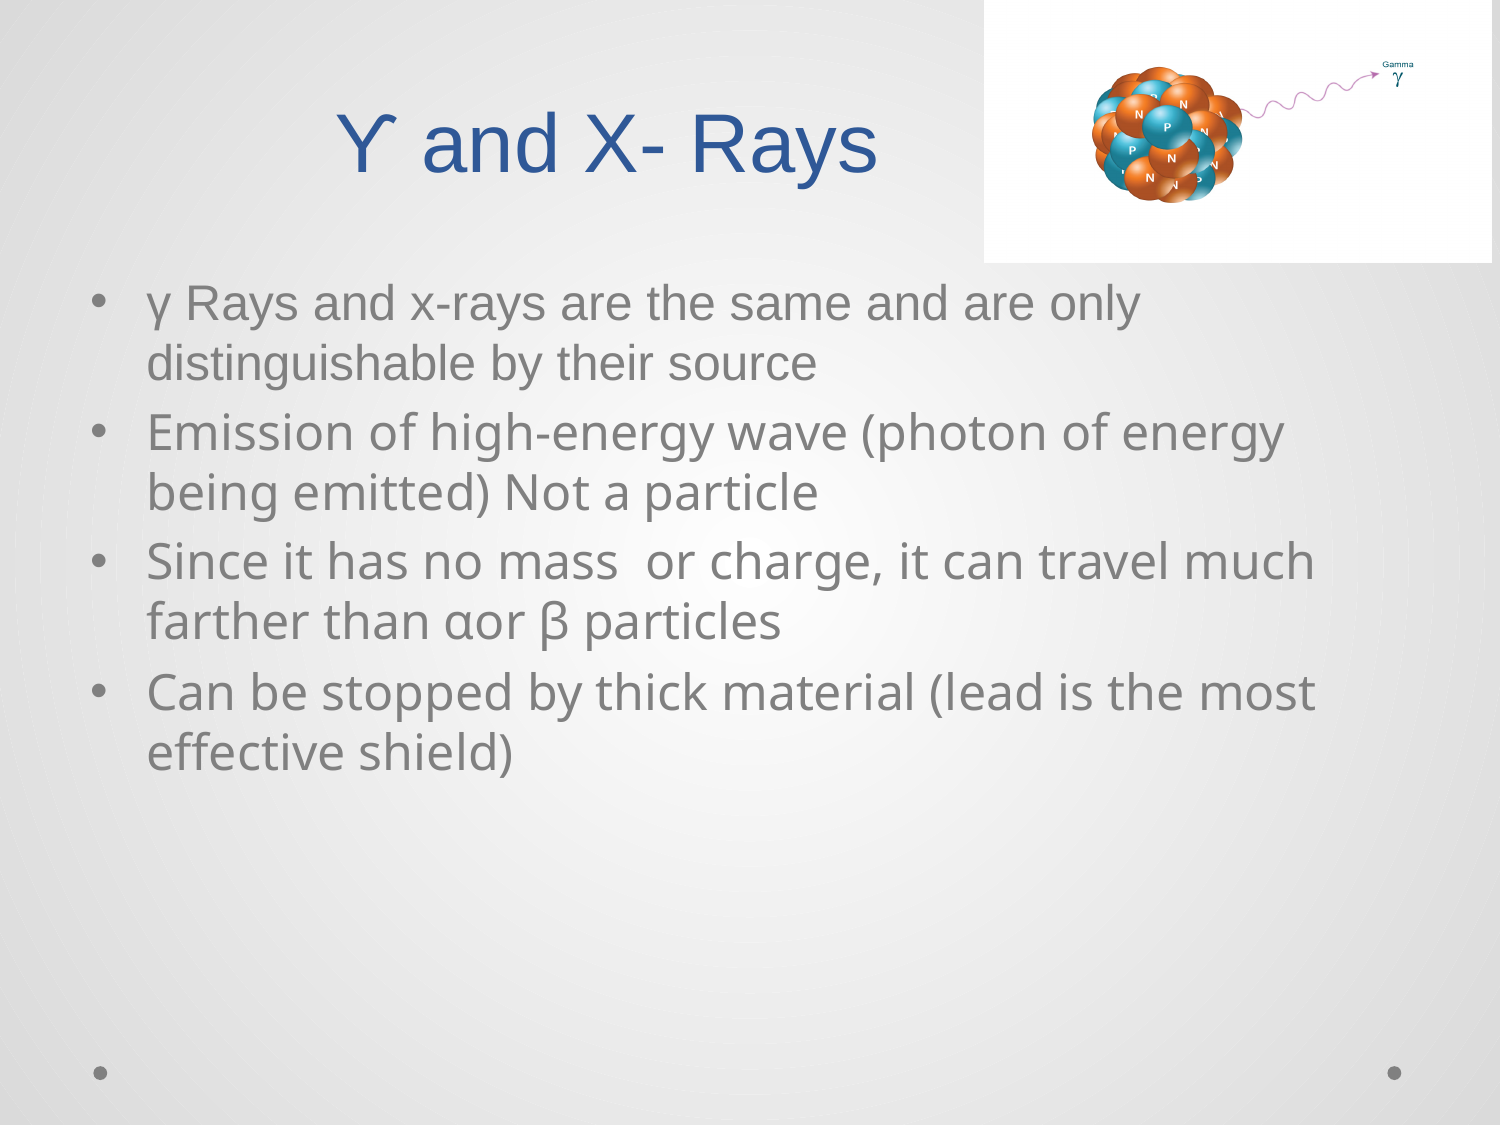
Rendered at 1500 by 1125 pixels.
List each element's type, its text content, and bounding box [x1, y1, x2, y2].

list γ Rays and x-rays are the same and are only distinguishable by their source Emission of high-energy wave (photon of energy being emitted) Not a particle Since it has no mass or charge, it can travel much farther than αor β particles Can be stopped by thick material (lead is the most effective shield) [75, 262, 1425, 1005]
title ϒ and X- Rays [0, 0, 982, 197]
picture [984, 0, 1492, 263]
